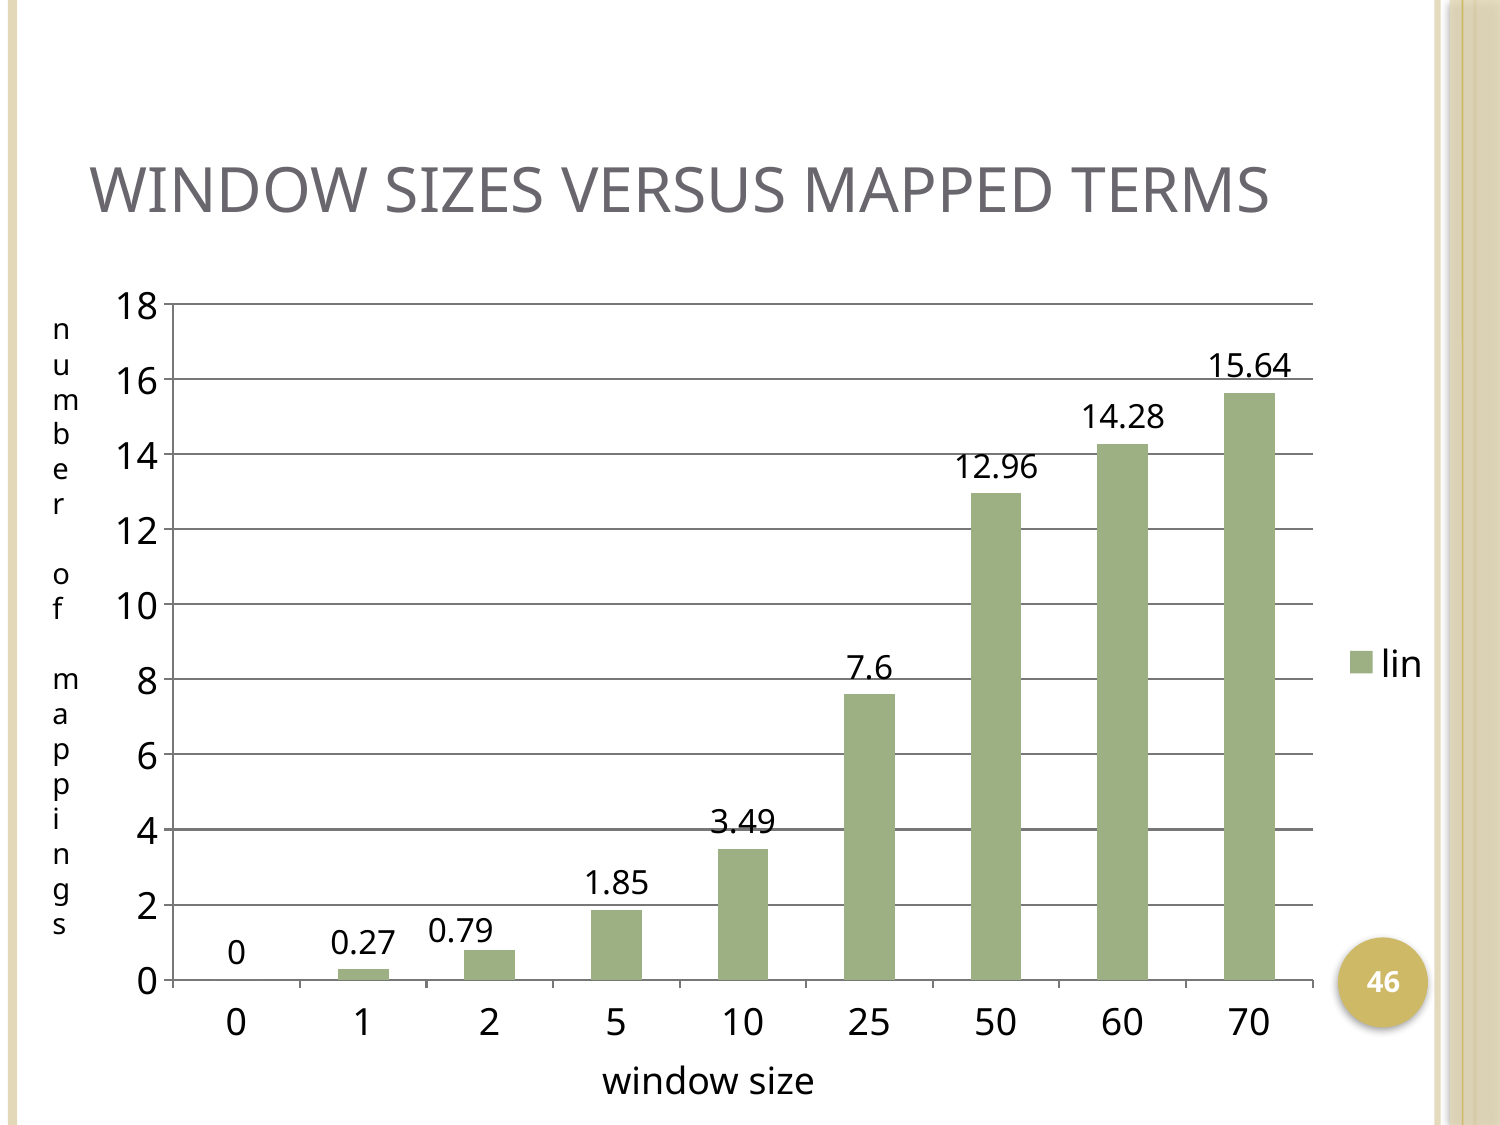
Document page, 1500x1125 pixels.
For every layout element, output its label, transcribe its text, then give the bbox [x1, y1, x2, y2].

chart [86, 261, 1451, 1063]
text_box n u m b e r o f m a p p i n g s [37, 303, 81, 970]
title Window sizes versus mapped terms [75, 45, 1300, 233]
text_box window size [587, 1071, 875, 1110]
